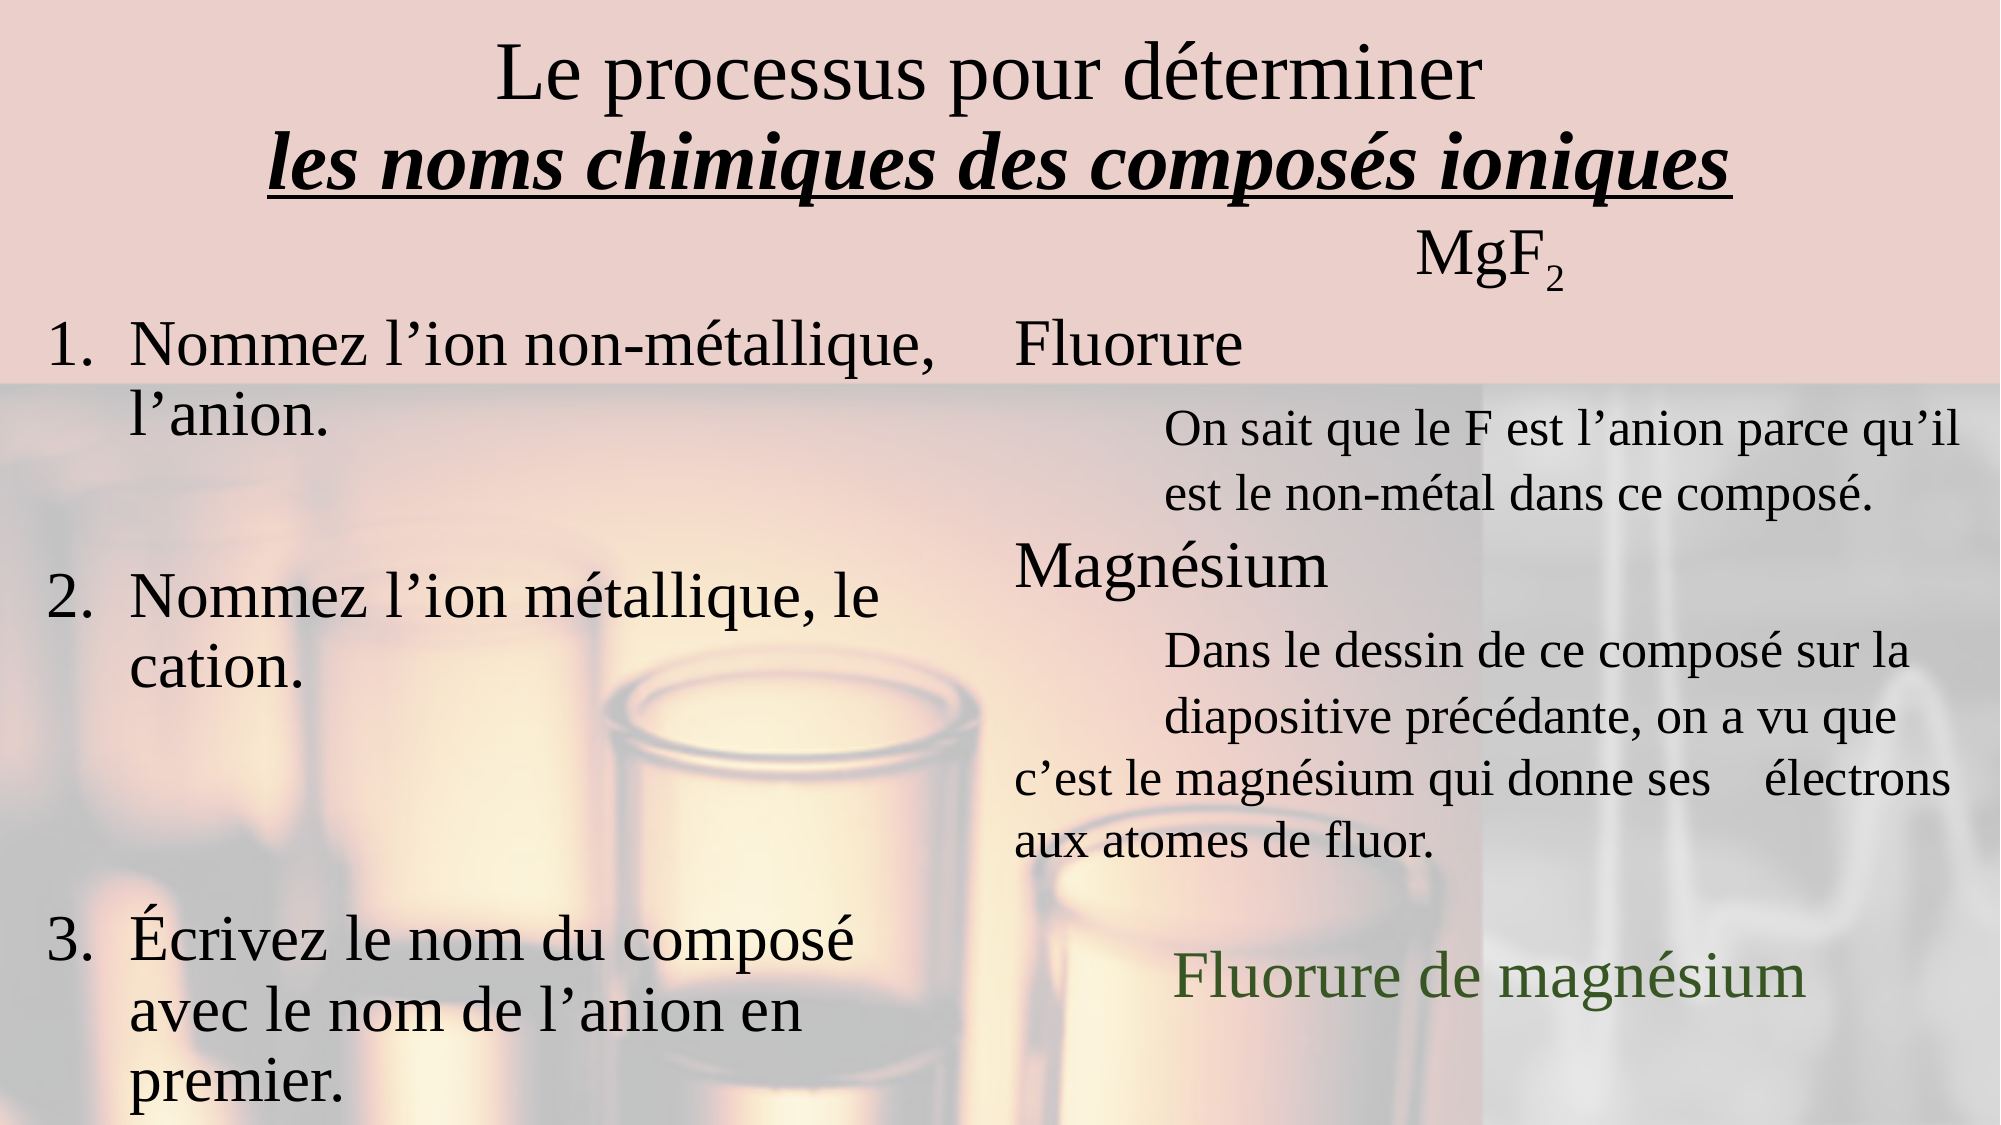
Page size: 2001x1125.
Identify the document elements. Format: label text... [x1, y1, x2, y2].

list Nommez l’ion non-métallique, l’anion. Nommez l’ion métallique, le cation. Écrivez le nom du composé avec le nom de l’anion en premier. [31, 301, 1000, 1125]
title Le processus pour déterminer les noms chimiques des composés ioniques [137, 9, 1863, 227]
text_box MgF2 Fluorure On sait que le F est l’anion parce qu’il est le non-métal dans ce composé. Magnésium Dans le dessin de ce composé sur la diapositive précédante, on a vu que c’est le magnésium qui donne ses électrons aux atomes de fluor. Fluorure de magnésium [999, 200, 1981, 1019]
